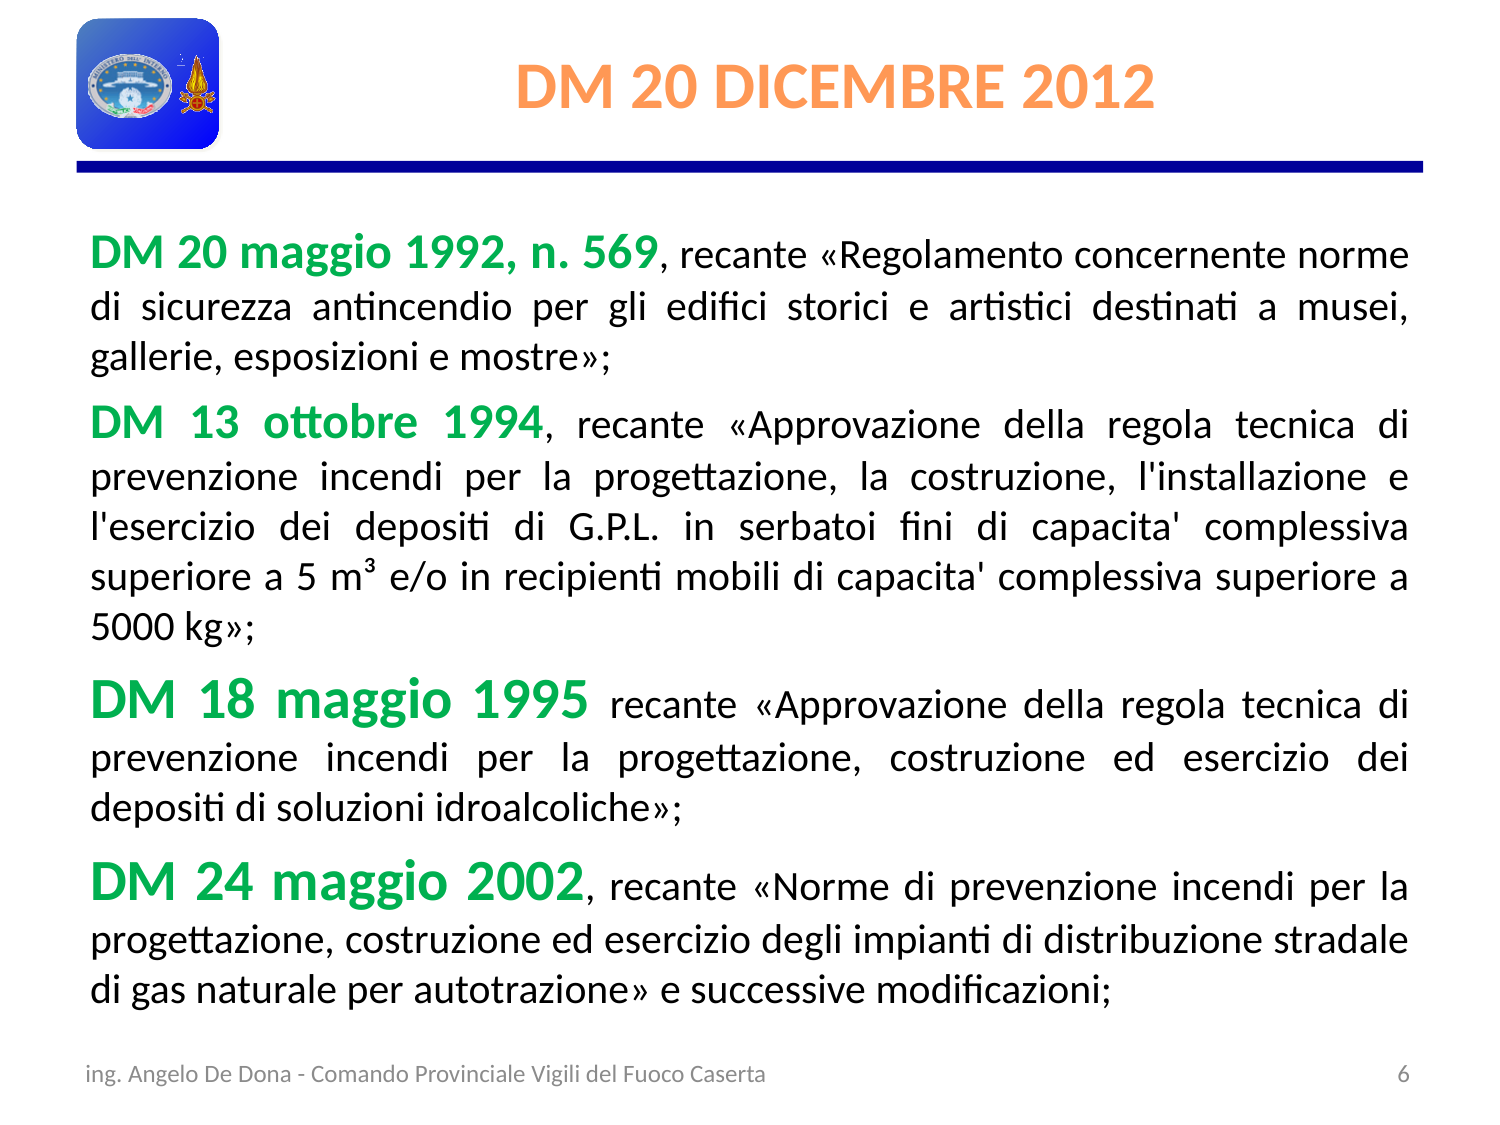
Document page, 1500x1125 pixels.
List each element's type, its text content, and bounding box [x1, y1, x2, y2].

slide_number 6 [1074, 1042, 1425, 1103]
picture [88, 54, 172, 118]
list DM 20 maggio 1992, n. 569, recante «Regolamento concernente norme di sicurezza antincendio per gli edifici storici e artistici destinati a musei, gallerie, esposizioni e mostre»; DM 13 ottobre 1994, recante «Approvazione della regola tecnica di prevenzione incendi per la progettazione, la costruzione, l'installazione e l'esercizio dei depositi di G.P.L. in serbatoi fini di capacita' complessiva superiore a 5 m³ e/o in recipienti mobili di capacita' complessiva superiore a 5000 kg»; DM 18 maggio 1995 recante «Approvazione della regola tecnica di prevenzione incendi per la progettazione, costruzione ed esercizio dei depositi di soluzioni idroalcoliche»; DM 24 maggio 2002, recante «Norme di prevenzione incendi per la progettazione, costruzione ed esercizio degli impianti di distribuzione stradale di gas naturale per autotrazione» e successive modificazioni; [75, 210, 1425, 1005]
title DM 20 DICEMBRE 2012 [234, 23, 1454, 141]
footer ing. Angelo De Dona - Comando Provinciale Vigili del Fuoco Caserta [70, 1042, 938, 1103]
picture [177, 54, 219, 114]
